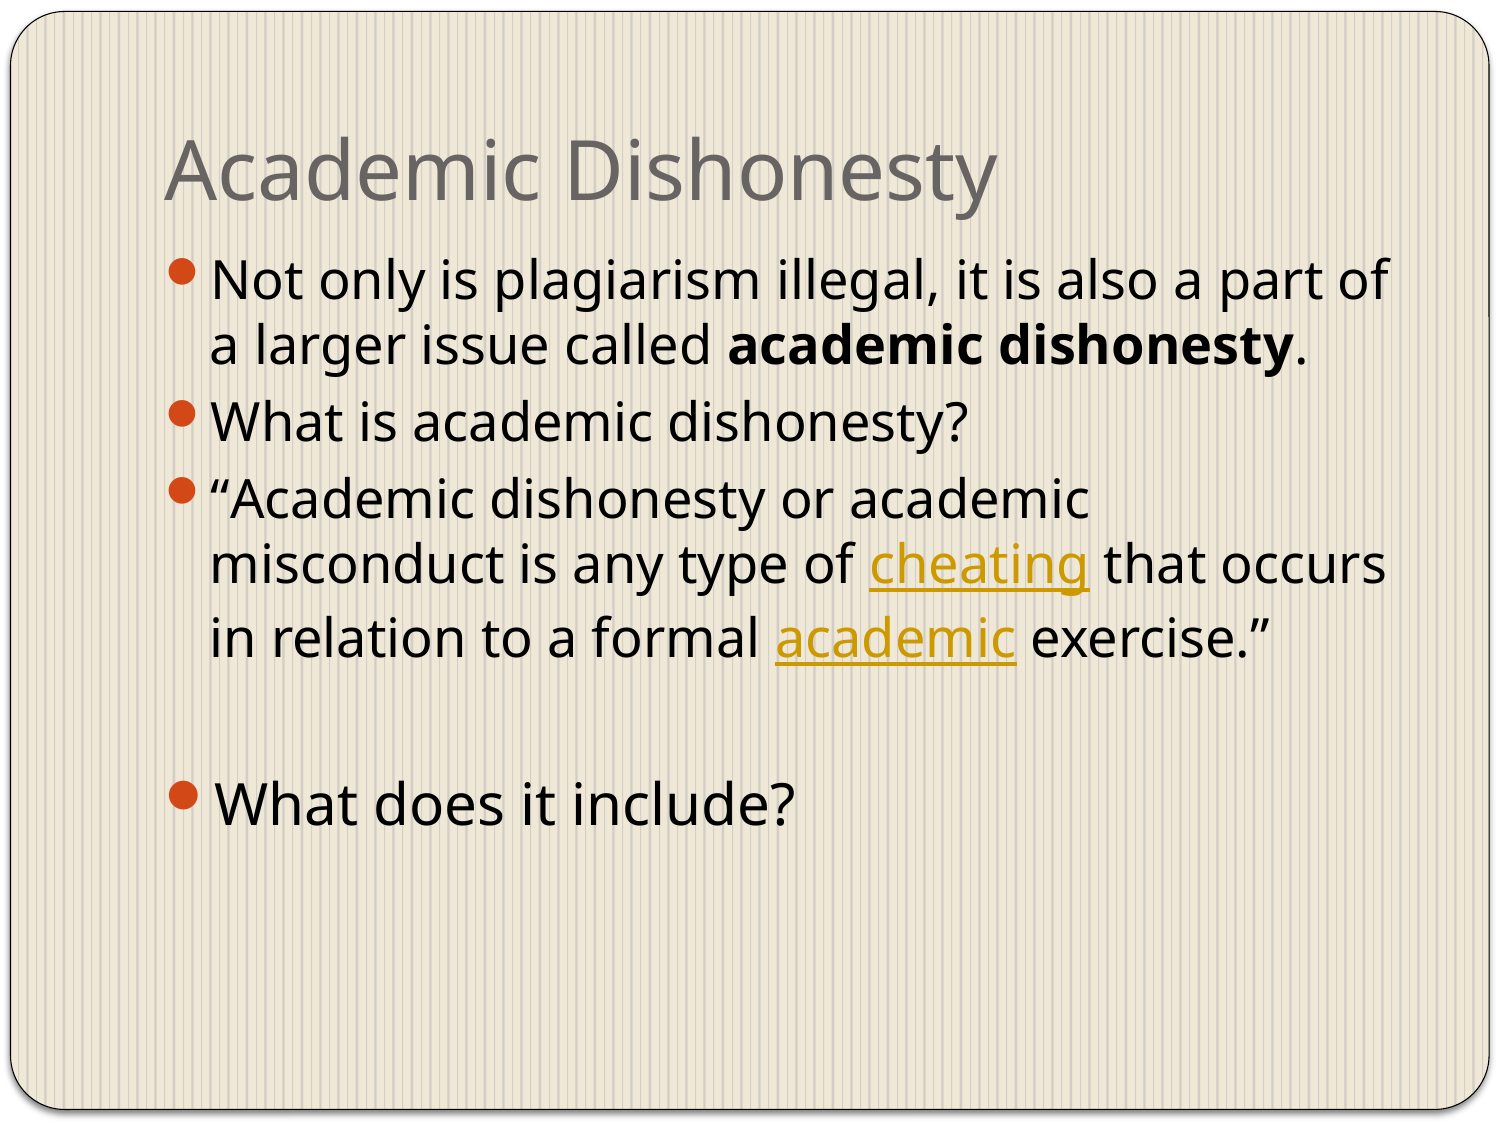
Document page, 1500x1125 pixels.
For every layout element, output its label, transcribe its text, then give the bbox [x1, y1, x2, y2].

list Not only is plagiarism illegal, it is also a part of a larger issue called academic dishonesty. What is academic dishonesty? “Academic dishonesty or academic misconduct is any type of cheating that occurs in relation to a formal academic exercise.” What does it include? [150, 237, 1425, 988]
title Academic Dishonesty [150, 45, 1425, 233]
